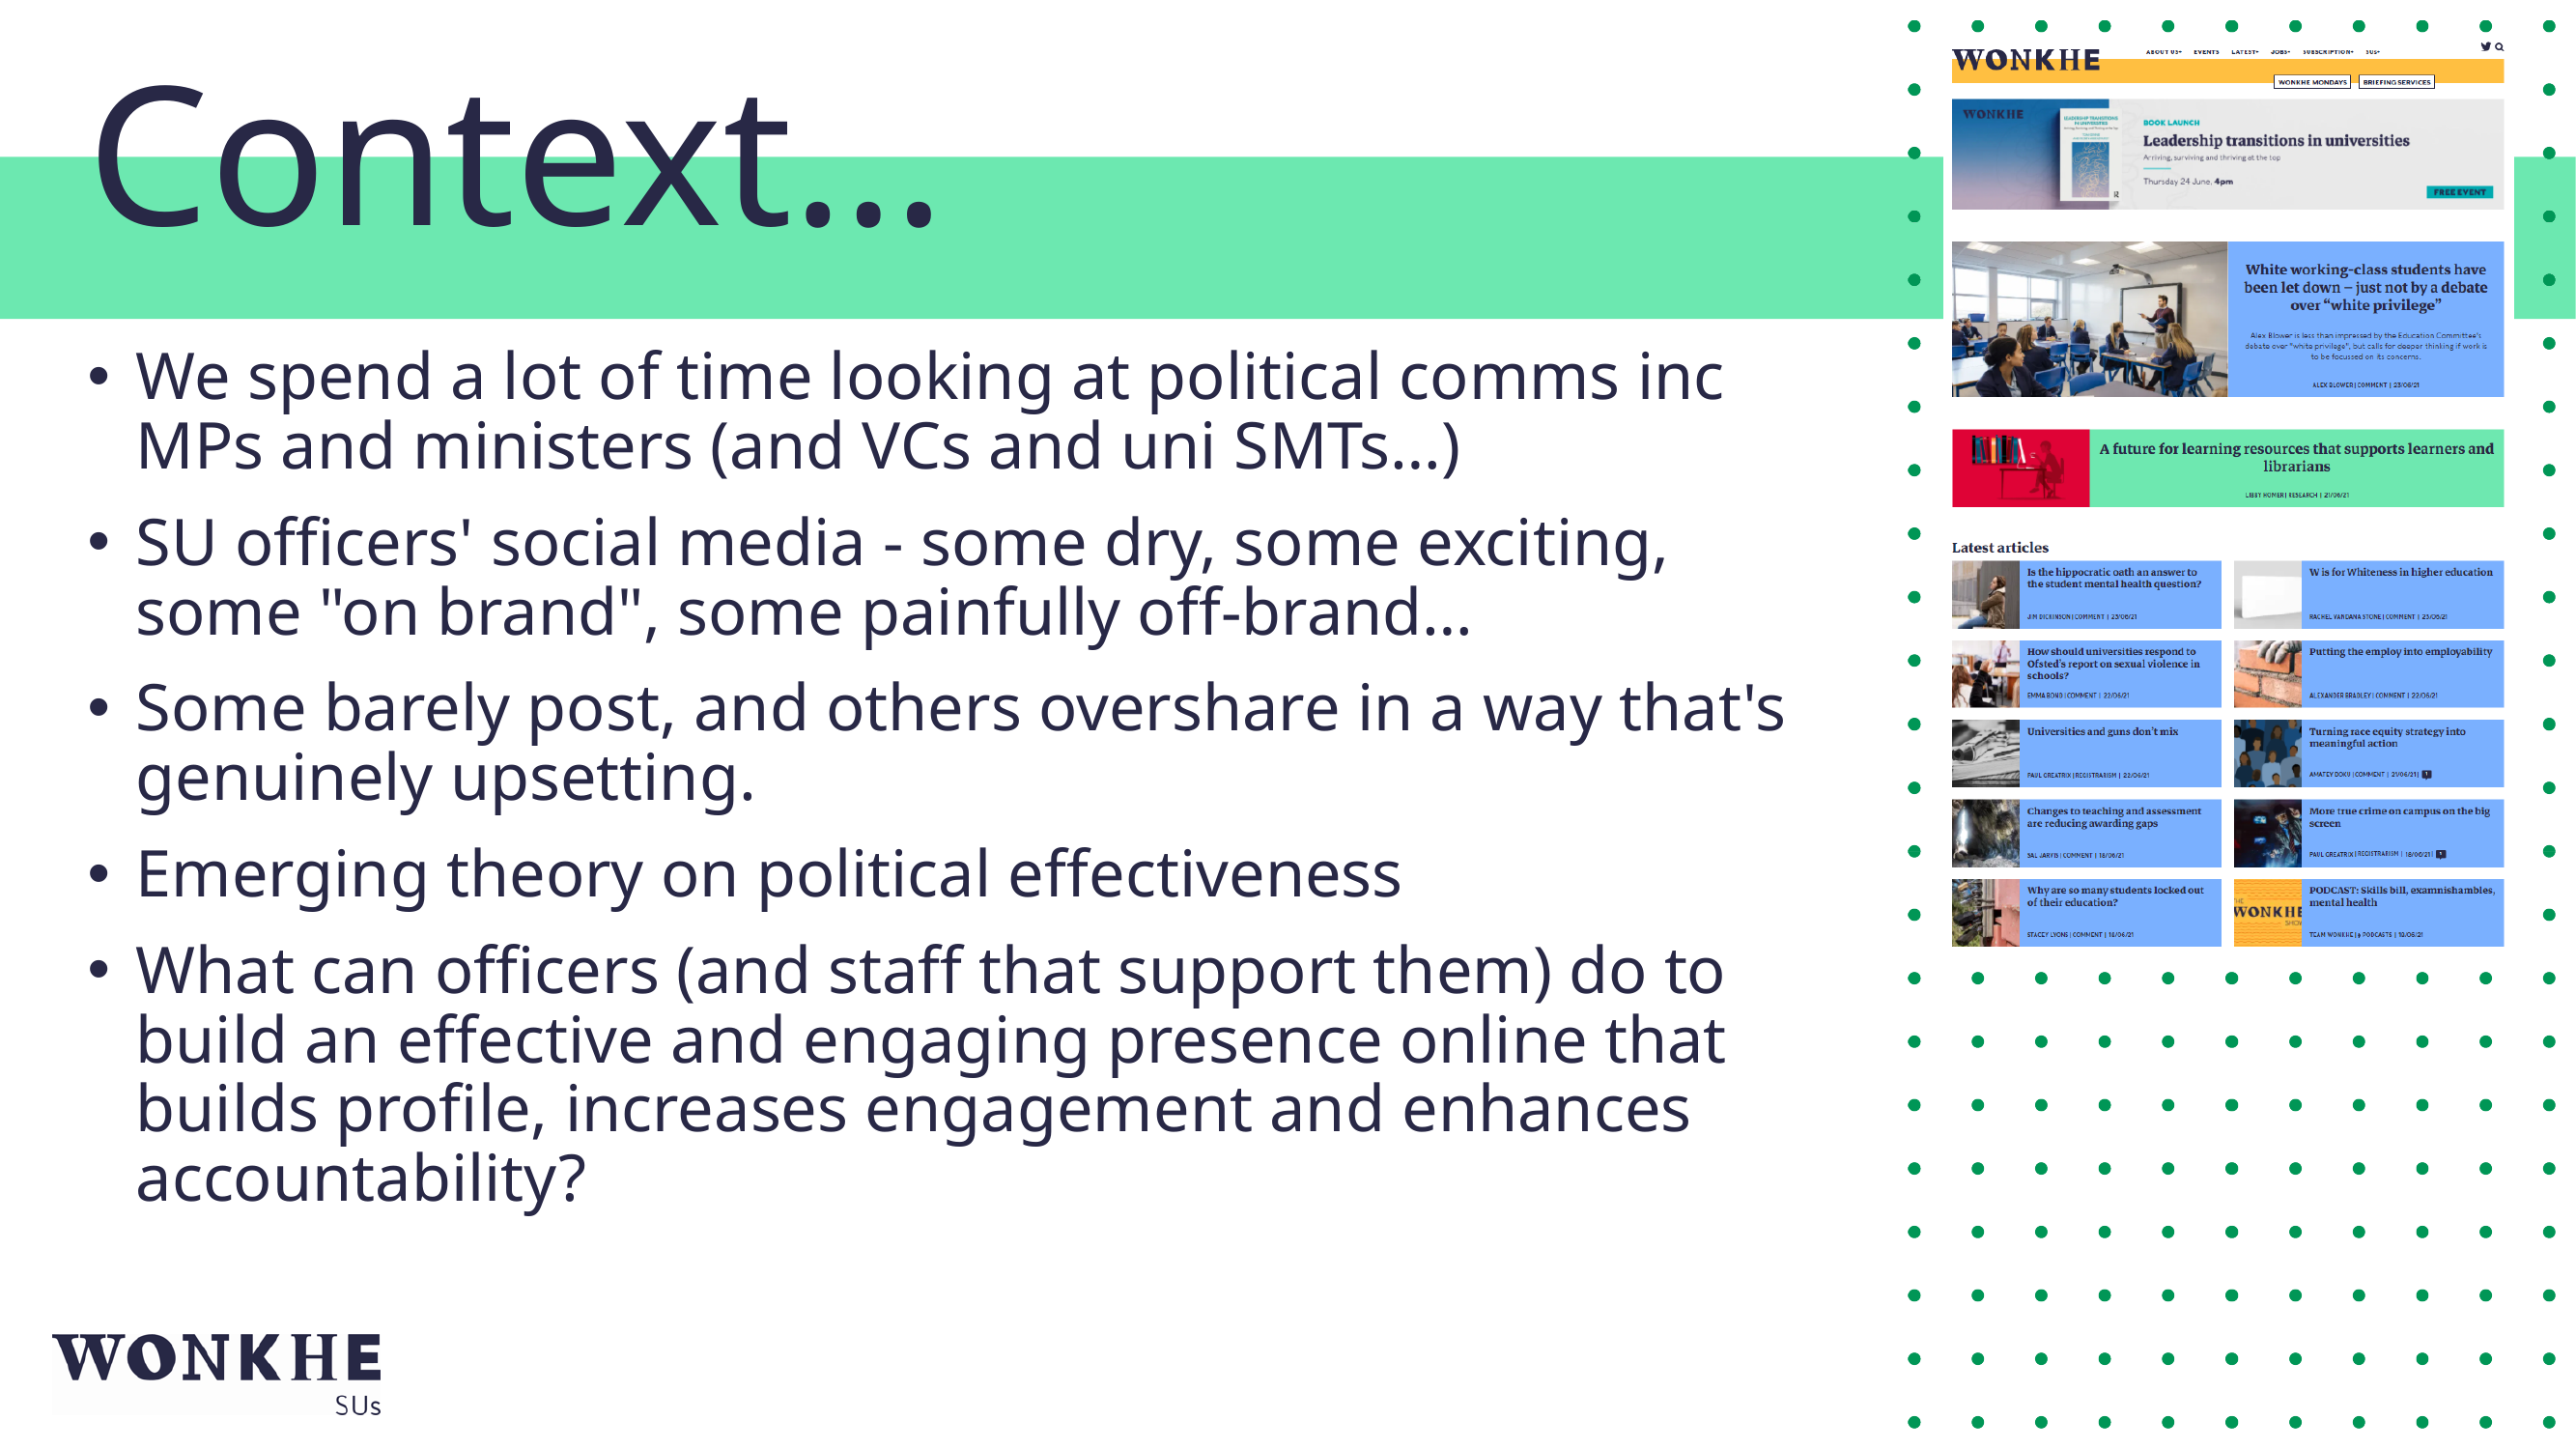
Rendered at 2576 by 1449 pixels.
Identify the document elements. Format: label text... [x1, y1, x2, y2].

list Context… [72, 51, 1862, 278]
list We spend a lot of time looking at political comms inc MPs and ministers (and VCs and uni SMTs…) SU officers' social media - some dry, some exciting, some "on brand", some painfully off-brand… Some barely post, and others overshare in a way that's genuinely upsetting. Emerging theory on political effectiveness What can officers (and staff that support them) do to build an effective and engaging presence online that builds profile, increases engagement and enhances accountability? [72, 336, 1840, 1251]
picture [34, 1315, 398, 1429]
picture [1908, 20, 2556, 1429]
